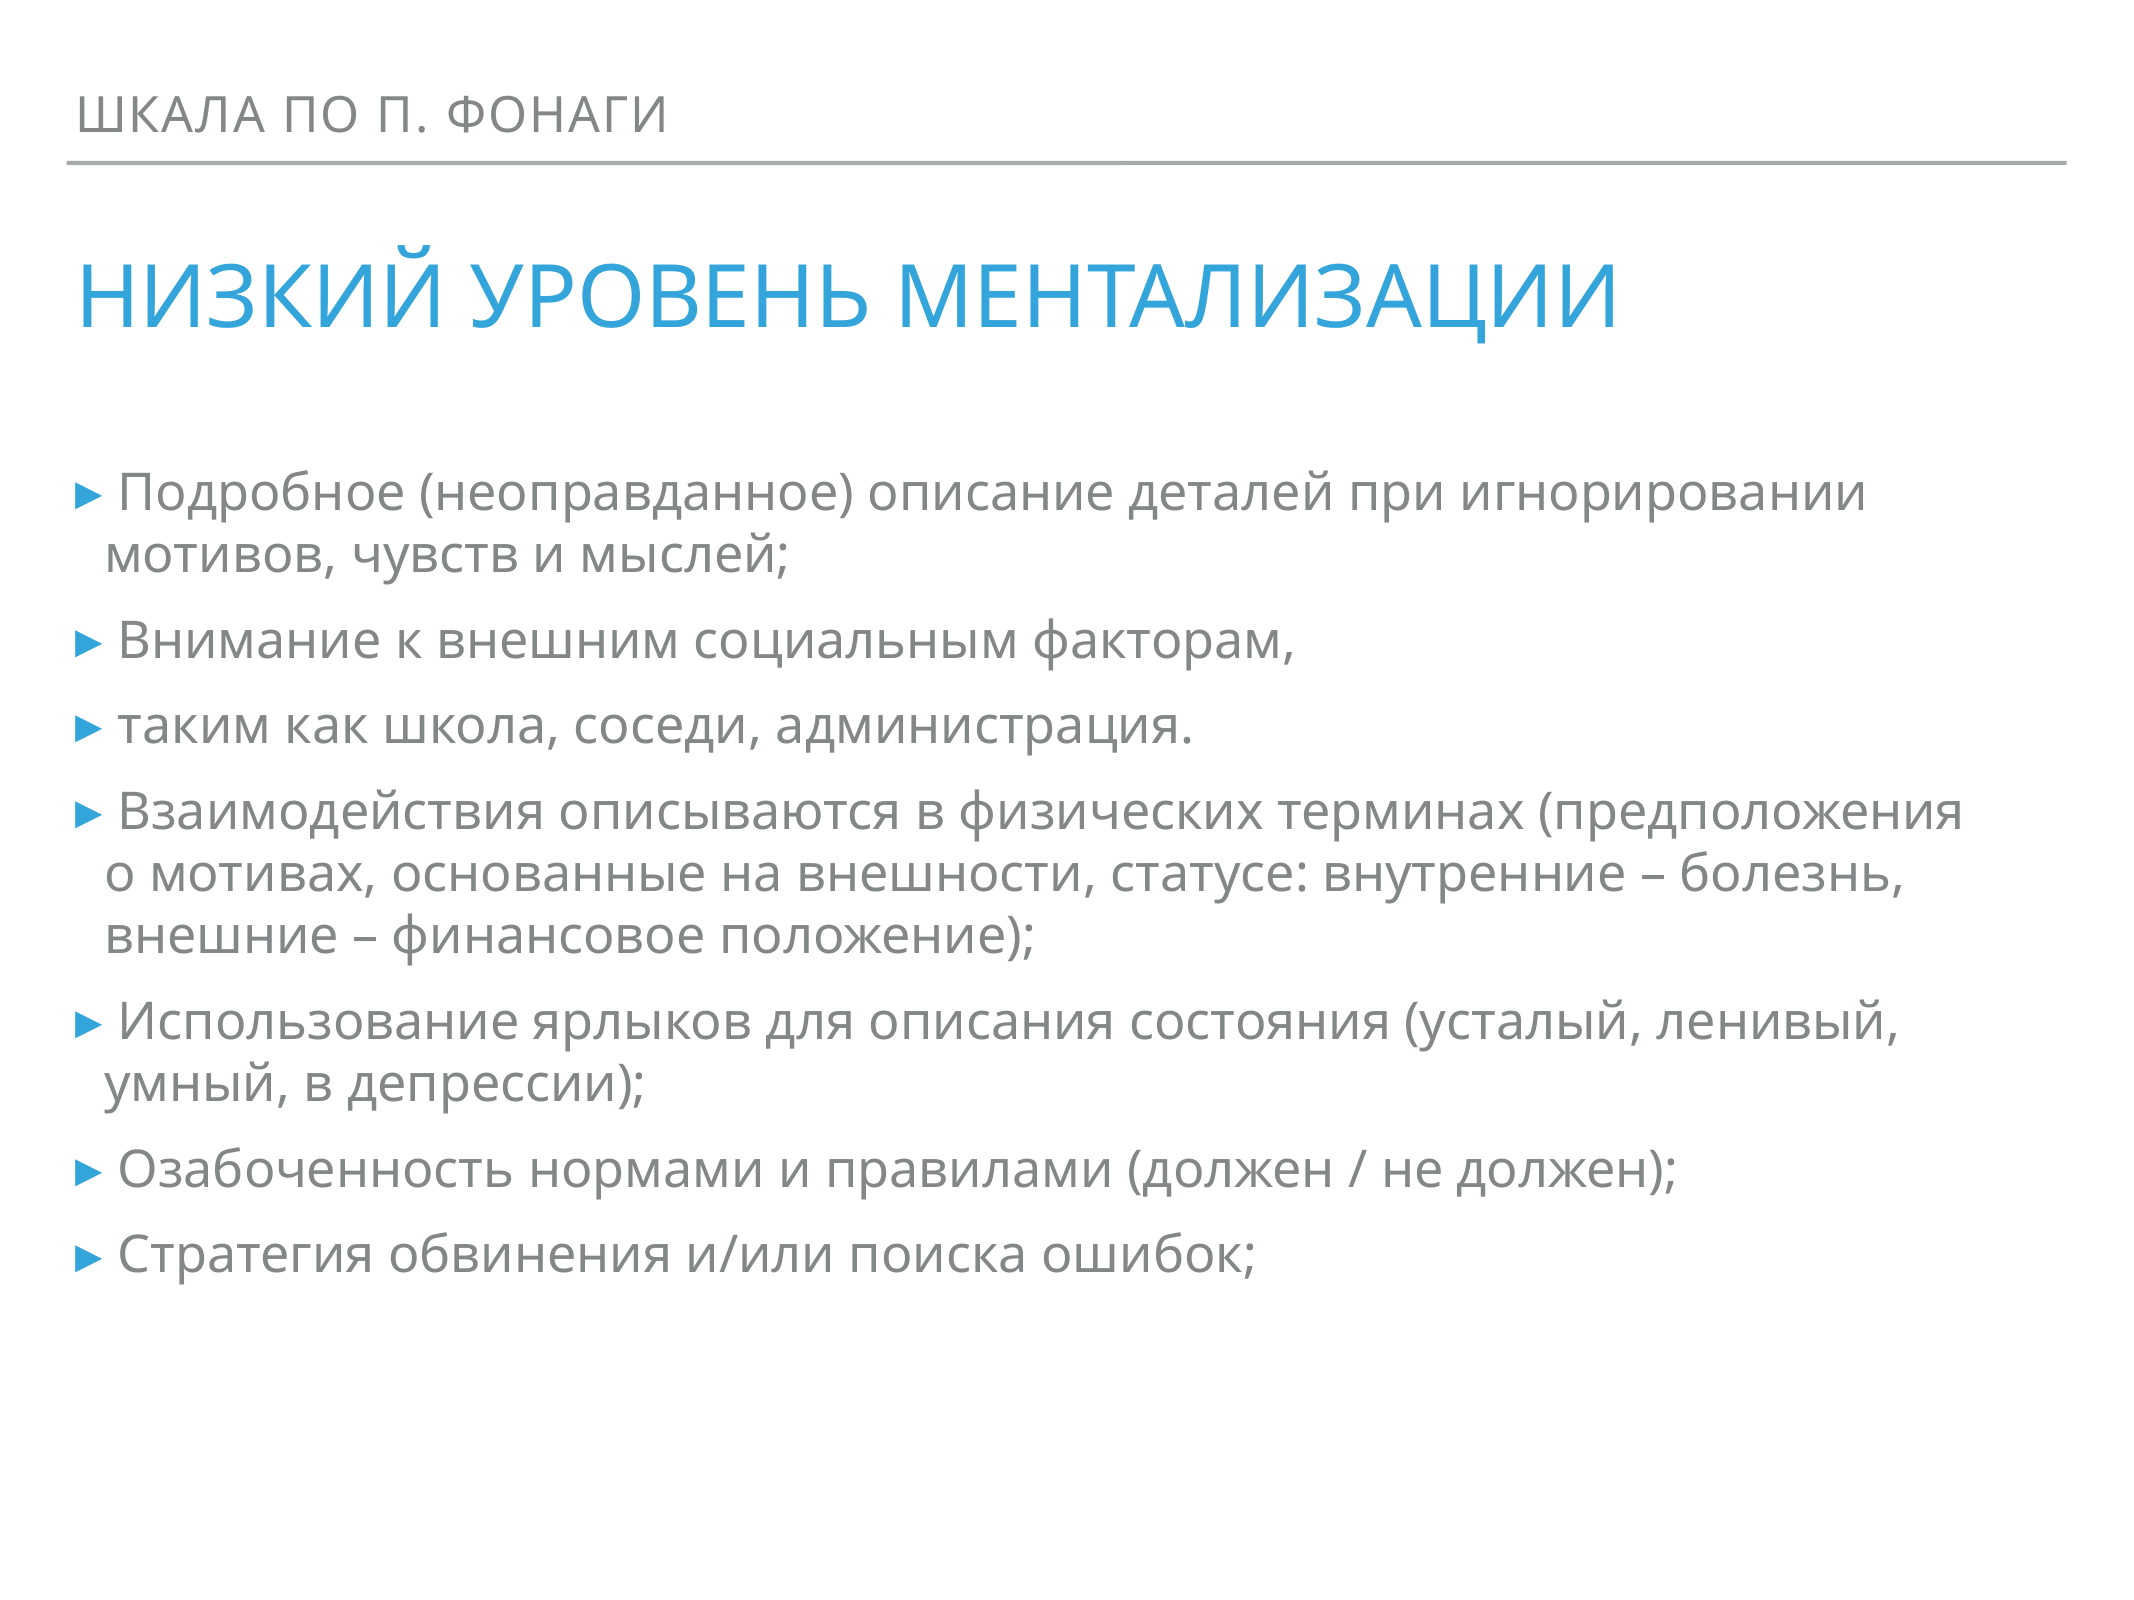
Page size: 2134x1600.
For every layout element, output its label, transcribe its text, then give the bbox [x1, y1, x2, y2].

title Низкий уровень ментализации [66, 251, 2068, 372]
list Шкала по П. Фонаги [66, 74, 1901, 151]
list Подробное (неоправданное) описание деталей при игнорировании мотивов, чувств и мыслей; Внимание к внешним социальным факторам, таким как школа, соседи, администрация. Взаимодействия описываются в физических терминах (предположения о мотивах, основанные на внешности, статусе: внутренние – болезнь, внешние – финансовое положение); Использование ярлыков для описания состояния (усталый, ленивый, умный, в депрессии); Озабоченность нормами и правилами (должен / не должен); Стратегия обвинения и/или поиска ошибок; [66, 449, 2009, 1453]
